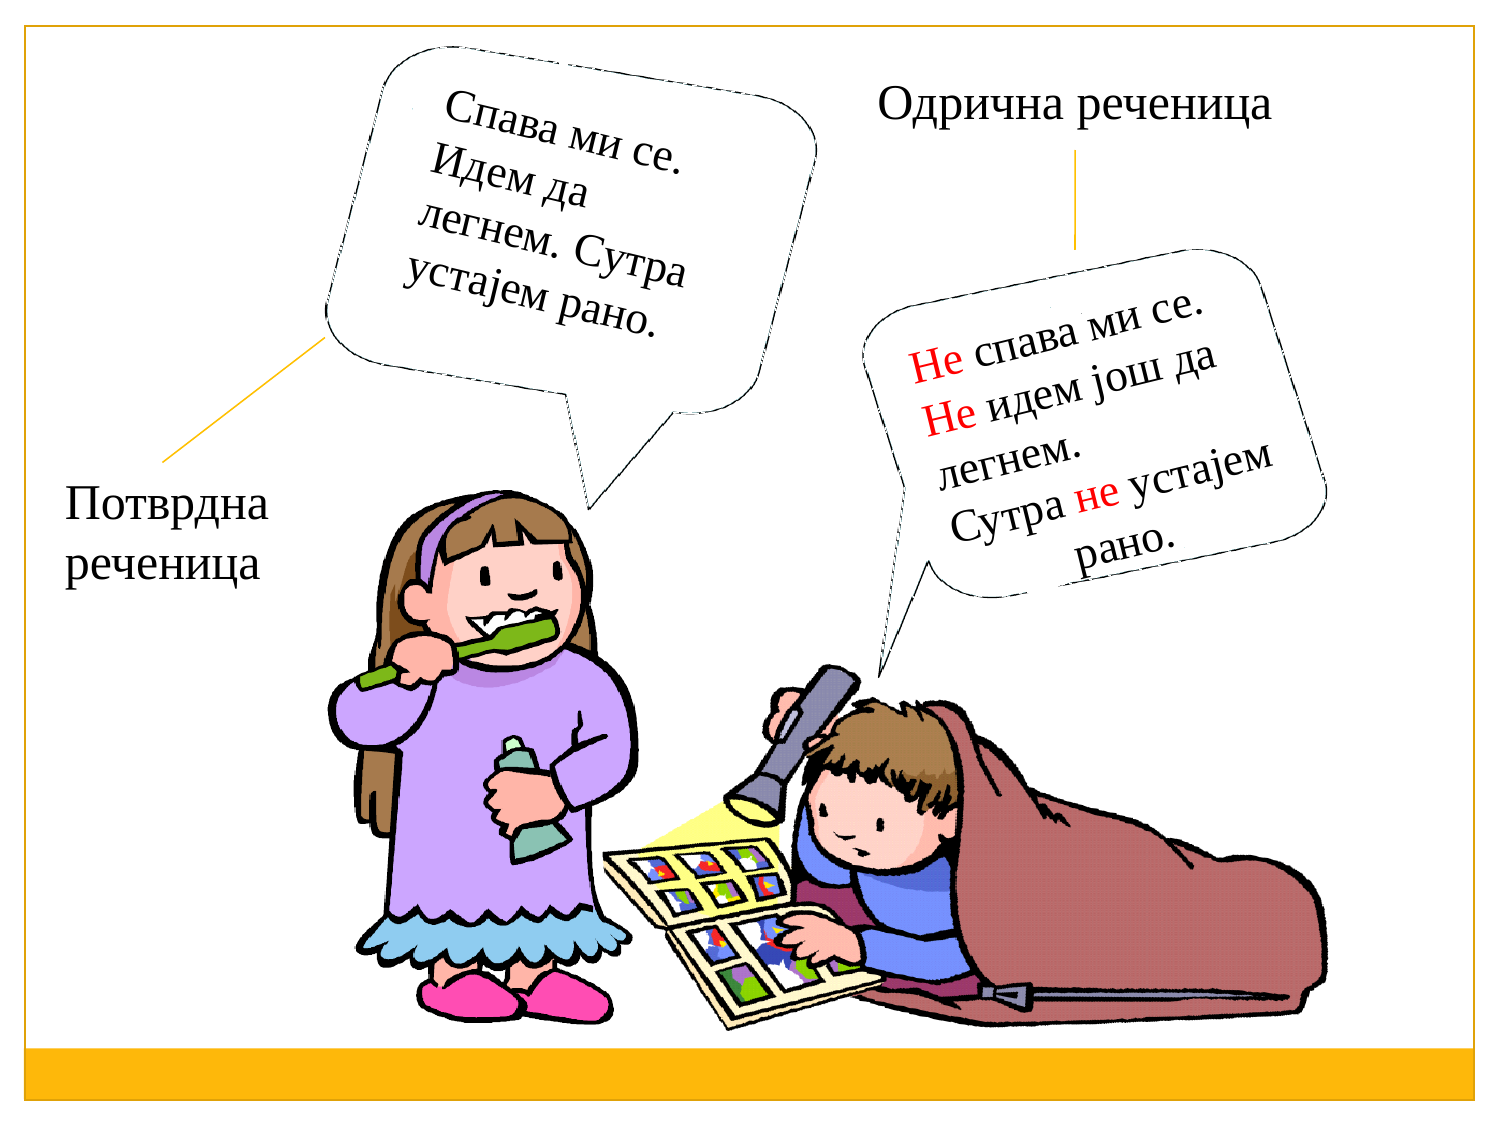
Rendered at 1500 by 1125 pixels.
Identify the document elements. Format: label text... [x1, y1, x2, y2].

picture [312, 37, 1338, 1044]
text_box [162, 337, 326, 463]
text_box Потврдна реченица [49, 462, 305, 598]
